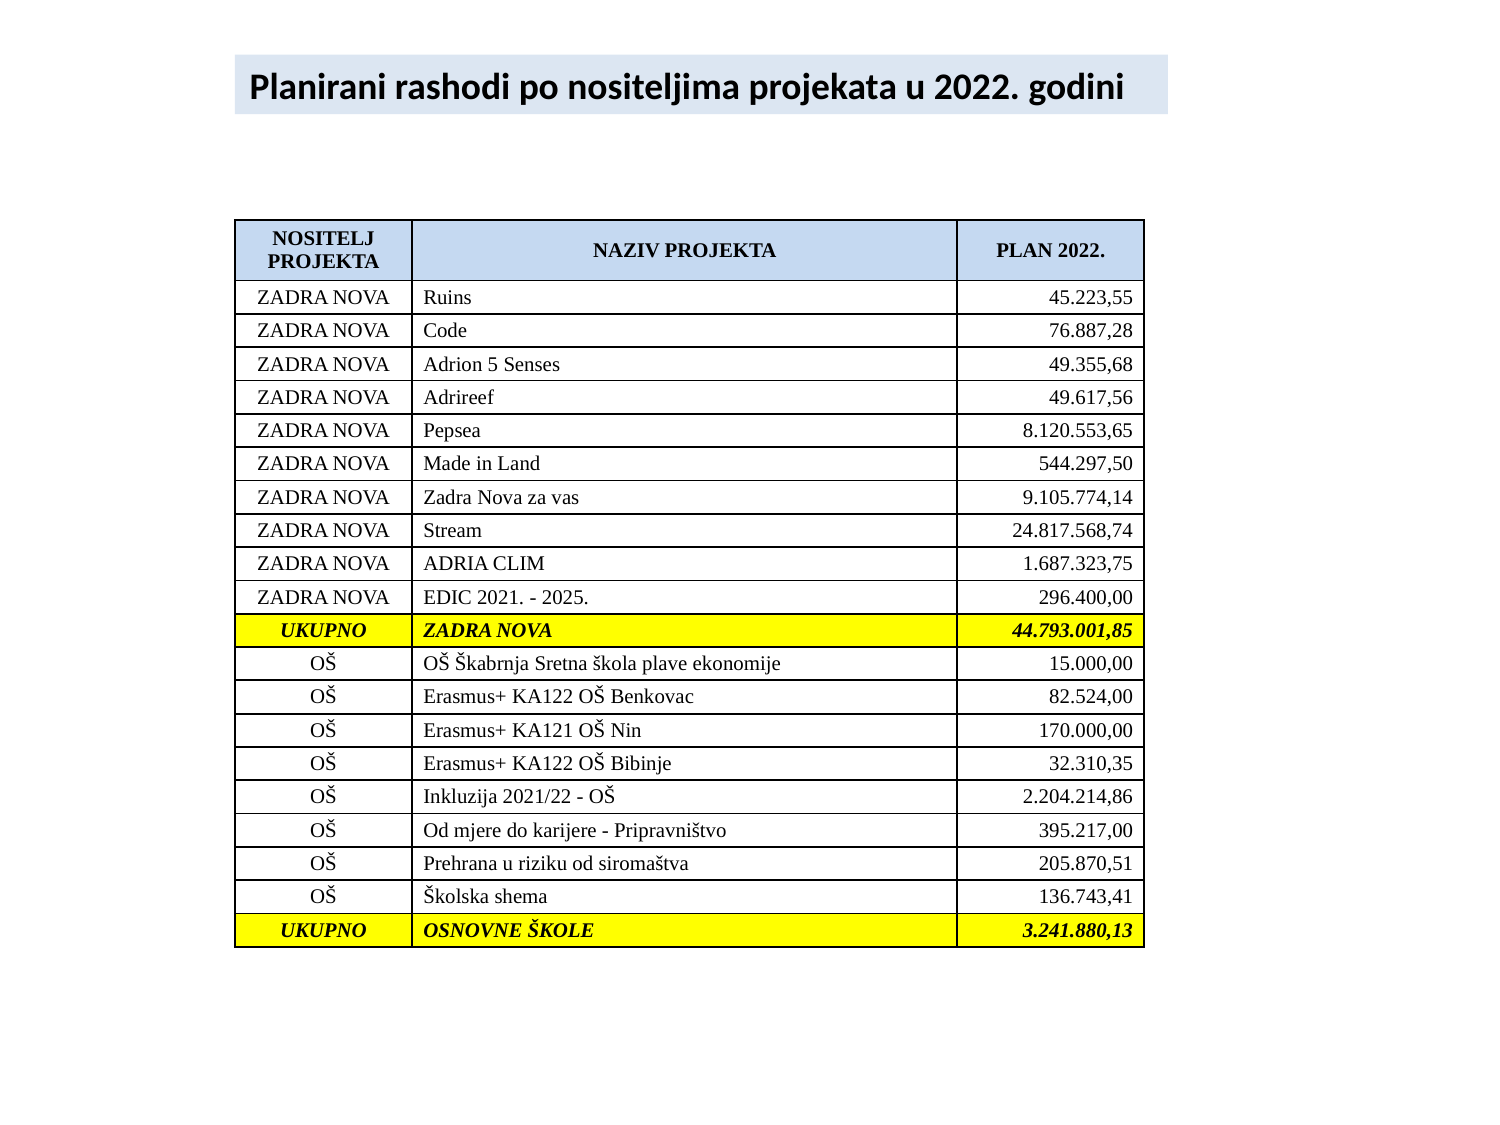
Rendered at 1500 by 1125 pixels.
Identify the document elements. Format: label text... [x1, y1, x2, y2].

table_cell ZADRA NOVA [236, 481, 411, 513]
table_cell 205.870,51 [958, 848, 1143, 879]
table_cell Od mjere do karijere - Pripravništvo [413, 814, 956, 846]
table_cell 49.617,56 [958, 381, 1143, 413]
table_cell ZADRA NOVA [236, 448, 411, 480]
table_cell 296.400,00 [958, 581, 1143, 613]
table_cell 9.105.774,14 [958, 481, 1143, 513]
table_cell Adrireef [413, 381, 956, 413]
table_cell ZADRA NOVA [236, 315, 411, 346]
table_cell 24.817.568,74 [958, 515, 1143, 546]
table_cell Zadra Nova za vas [413, 481, 956, 513]
table_cell 44.793.001,85 [958, 615, 1143, 646]
table_cell Made in Land [413, 448, 956, 480]
table_cell ZADRA NOVA [236, 581, 411, 613]
table_cell 8.120.553,65 [958, 415, 1143, 446]
table_cell 2.204.214,86 [958, 781, 1143, 813]
table_cell Pepsea [413, 415, 956, 446]
table_cell Prehrana u riziku od siromaštva [413, 848, 956, 879]
table_header 45.223,55 [958, 281, 1143, 313]
text_box Planirani rashodi po nositeljima projekata u 2022. godini [234, 54, 1168, 115]
table_header Ruins [413, 281, 956, 313]
table_cell OŠ [236, 648, 411, 679]
table_cell 49.355,68 [958, 348, 1143, 380]
table_cell ZADRA NOVA [236, 415, 411, 446]
table_cell OSNOVNE ŠKOLE [413, 914, 956, 946]
table_header PLAN 2022. [958, 221, 1143, 280]
table_cell 1.687.323,75 [958, 548, 1143, 580]
table_cell 82.524,00 [958, 681, 1143, 713]
table_cell 544.297,50 [958, 448, 1143, 480]
table_cell Erasmus+ KA122 OŠ Bibinje [413, 748, 956, 779]
table_cell ZADRA NOVA [413, 615, 956, 646]
table_cell Stream [413, 515, 956, 546]
table_cell OŠ [236, 748, 411, 779]
table_cell 32.310,35 [958, 748, 1143, 779]
table_cell OŠ Škabrnja Sretna škola plave ekonomije [413, 648, 956, 679]
table_header NAZIV PROJEKTA [413, 221, 956, 280]
table_cell ZADRA NOVA [236, 381, 411, 413]
table_cell OŠ [236, 715, 411, 746]
table_cell OŠ [236, 814, 411, 846]
table_cell ZADRA NOVA [236, 548, 411, 580]
table_cell ZADRA NOVA [236, 348, 411, 380]
table_cell 76.887,28 [958, 315, 1143, 346]
table_cell Adrion 5 Senses [413, 348, 956, 380]
table_cell Erasmus+ KA122 OŠ Benkovac [413, 681, 956, 713]
table_cell Školska shema [413, 881, 956, 913]
table_cell 3.241.880,13 [958, 914, 1143, 946]
table_cell EDIC 2021. - 2025. [413, 581, 956, 613]
table_cell 395.217,00 [958, 814, 1143, 846]
table_cell OŠ [236, 848, 411, 879]
table_cell Code [413, 315, 956, 346]
table_cell OŠ [236, 881, 411, 913]
table_cell 136.743,41 [958, 881, 1143, 913]
table_cell UKUPNO [236, 615, 411, 646]
table_cell OŠ [236, 781, 411, 813]
table_header NOSITELJ PROJEKTA [236, 221, 411, 280]
table_cell 170.000,00 [958, 715, 1143, 746]
table_cell 15.000,00 [958, 648, 1143, 679]
table_cell UKUPNO [236, 914, 411, 946]
table_cell ADRIA CLIM [413, 548, 956, 580]
table_cell ZADRA NOVA [236, 515, 411, 546]
table_cell OŠ [236, 681, 411, 713]
table_cell Inkluzija 2021/22 - OŠ [413, 781, 956, 813]
table_cell Erasmus+ KA121 OŠ Nin [413, 715, 956, 746]
table_header ZADRA NOVA [236, 281, 411, 313]
